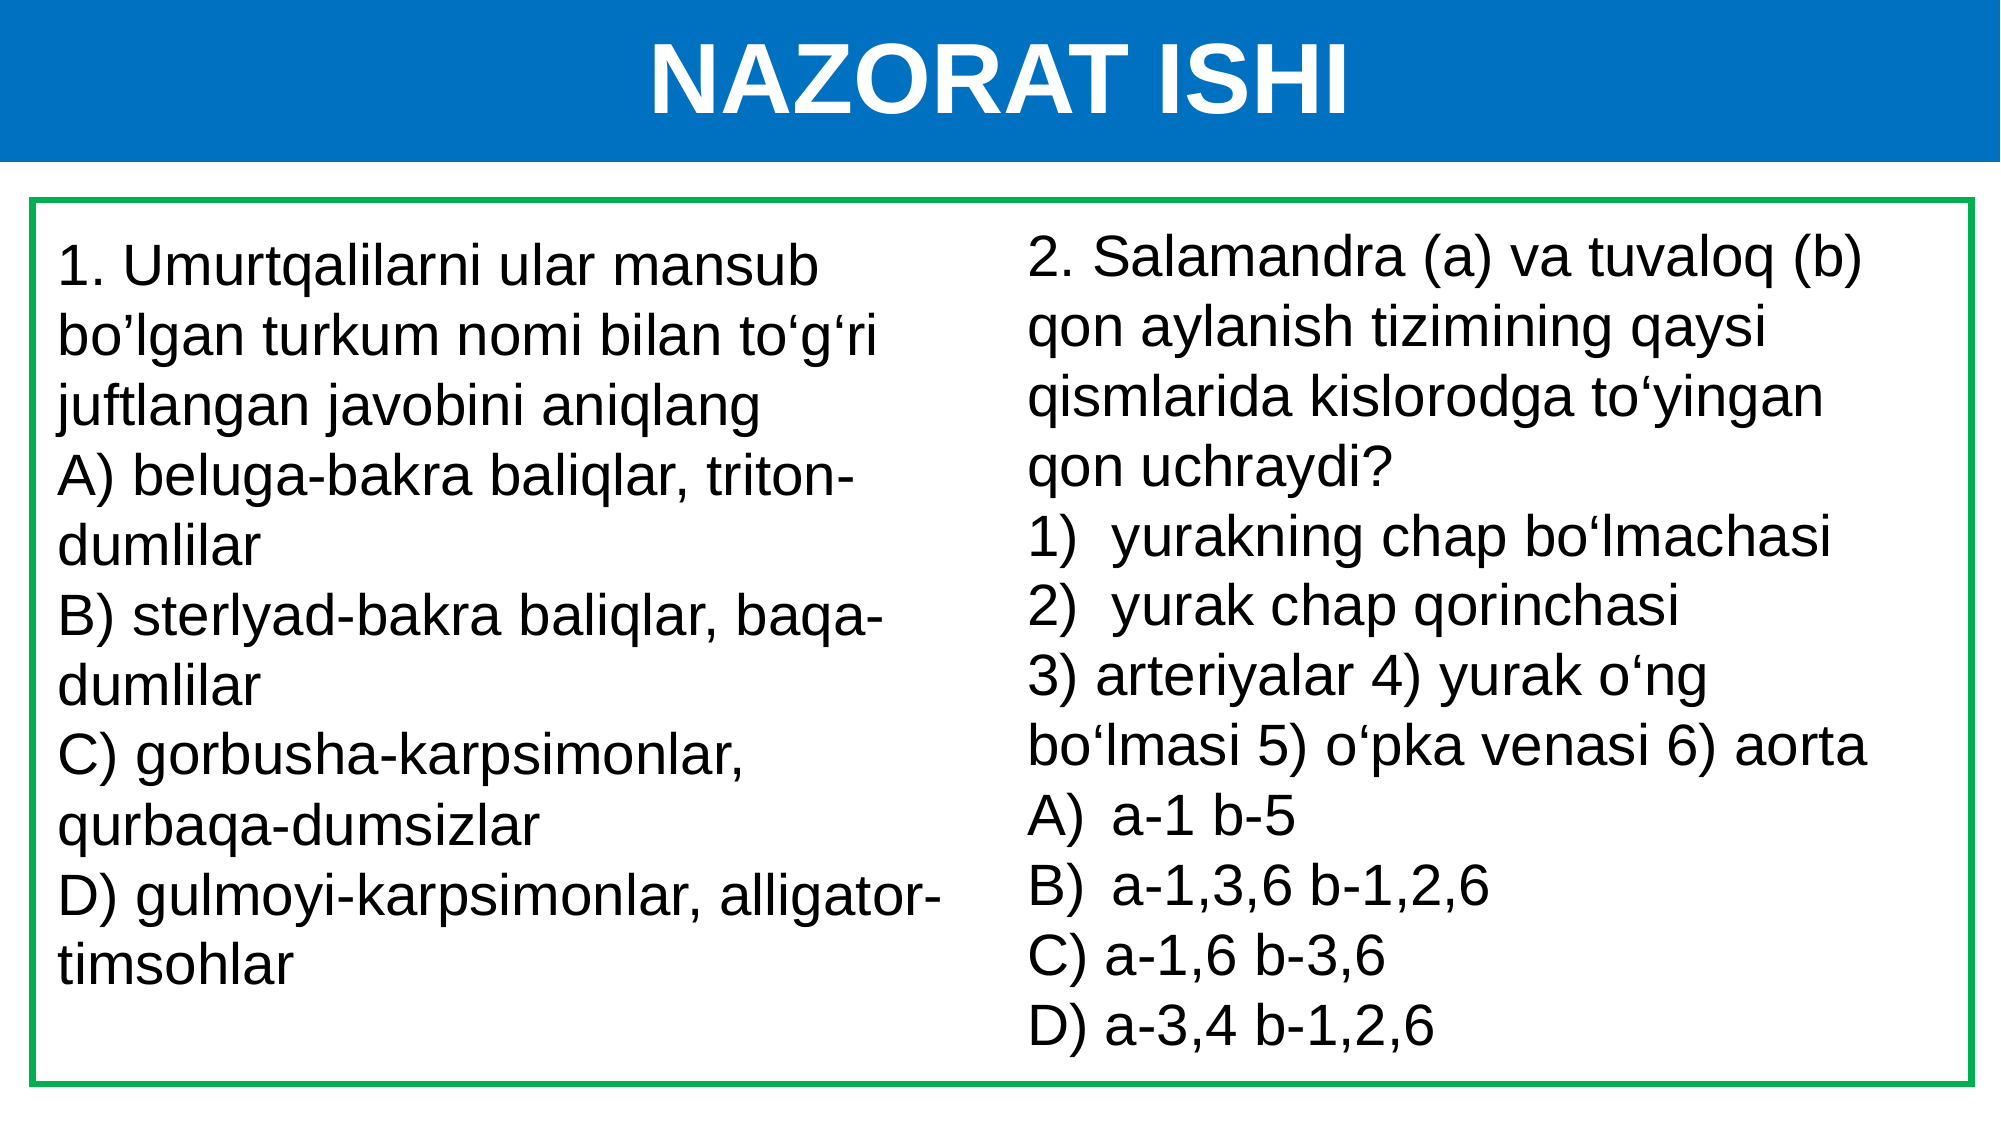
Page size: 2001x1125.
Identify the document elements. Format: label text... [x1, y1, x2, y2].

title NAZORAT ISHI [0, 0, 2000, 162]
text_box 1. Umurtqalilarni ular mansub bo’lgan turkum nomi bilan to‘g‘ri juftlangan javobini aniqlang A) beluga-bakra baliqlar, triton-dumlilar B) sterlyad-bakra baliqlar, baqa-dumlilar C) gorbusha-karpsimonlar, qurbaqa-dumsizlar D) gulmoyi-karpsimonlar, alligator-timsohlar [43, 219, 1003, 1004]
text_box 2. Salamandra (a) va tuvaloq (b) qon aylanish tizimining qaysi qismlarida kislorodga to‘yingan qon uchraydi? yurakning chap bo‘lmachasi yurak chap qorinchasi arteriyalar 4) yurak o‘ng bo‘lmasi 5) o‘pka venasi 6) aorta a-1 b-5 a-1,3,6 b-1,2,6 C) a-1,6 b-3,6 D) a-3,4 b-1,2,6 [1012, 210, 1918, 1065]
text_box [32, 199, 1973, 1085]
